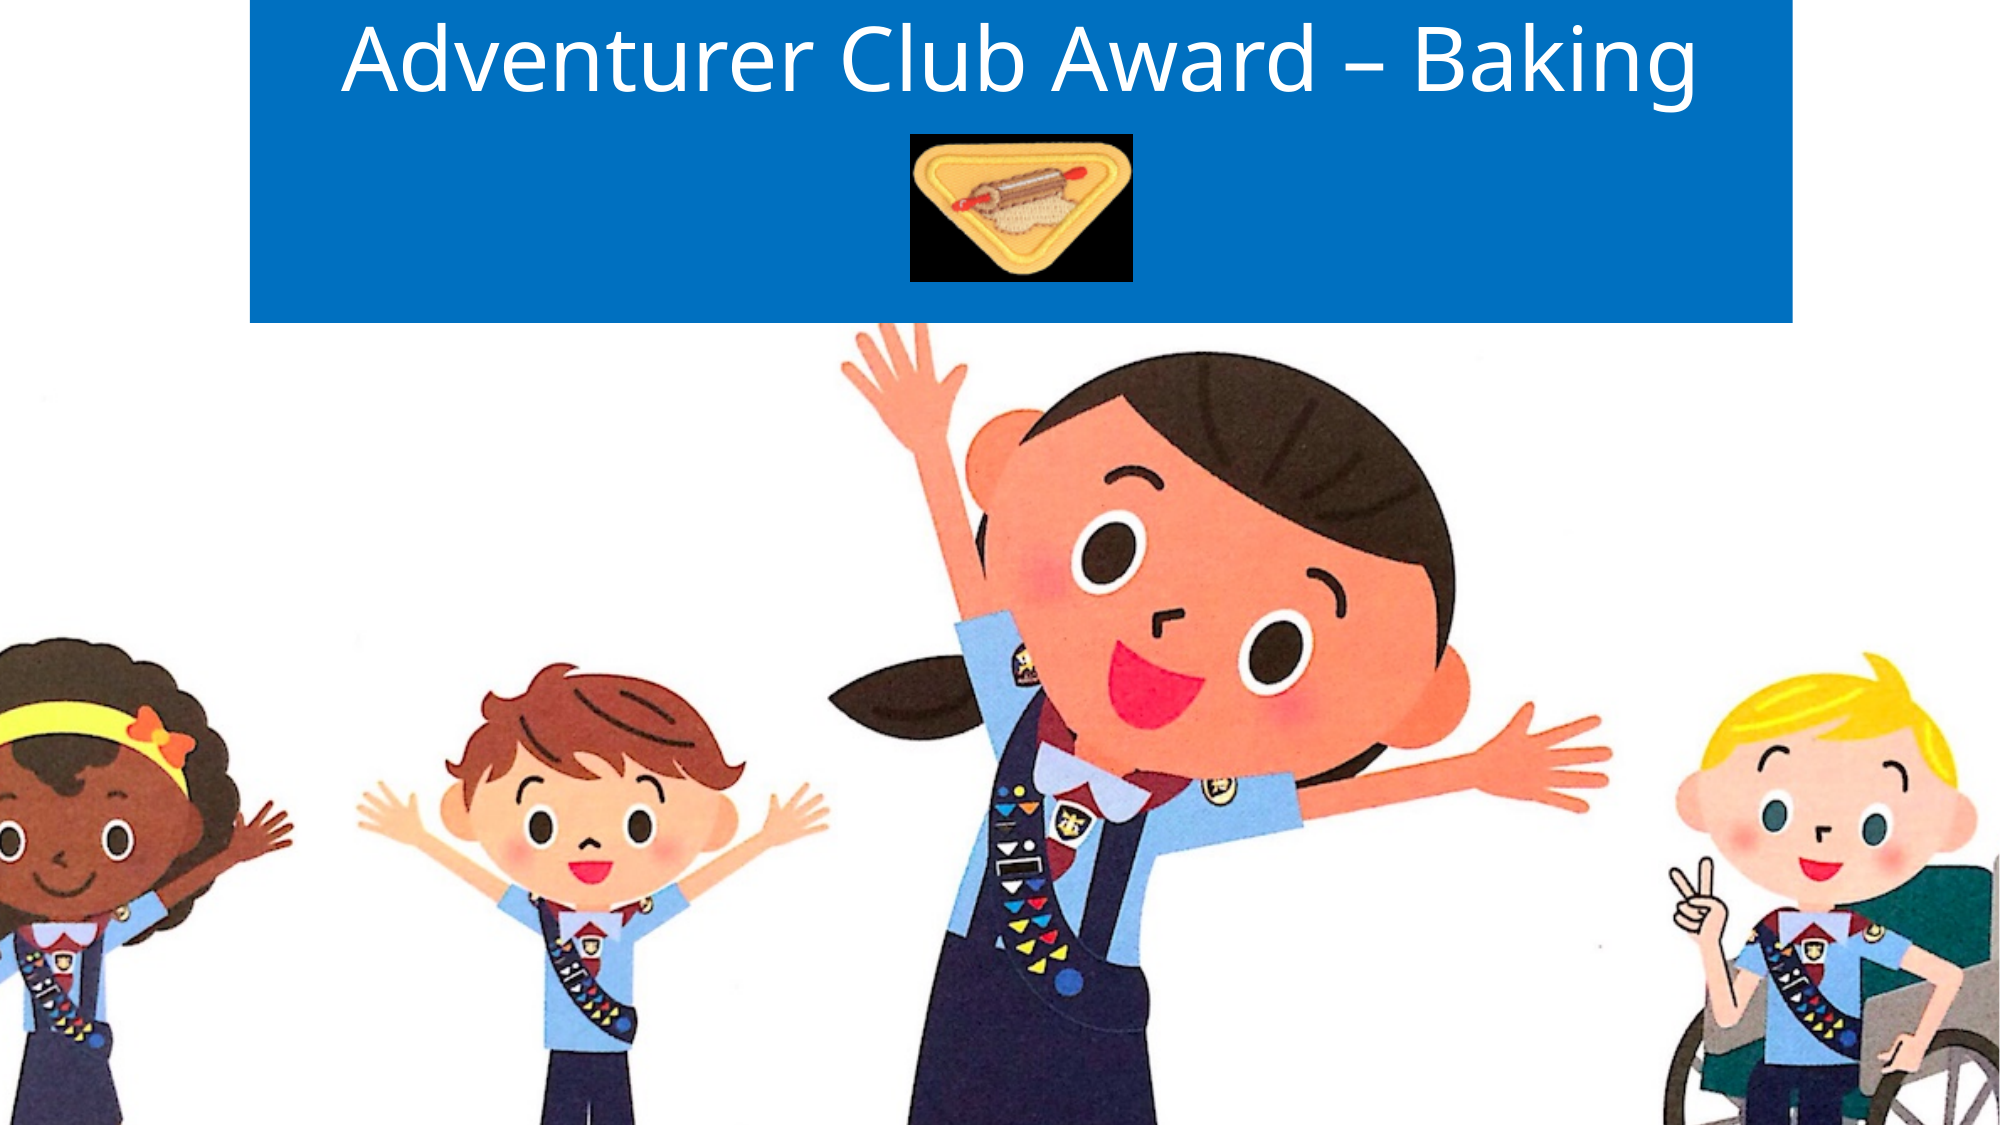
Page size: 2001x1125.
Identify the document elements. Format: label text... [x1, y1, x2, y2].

picture [0, 134, 2000, 1125]
title Adventurer Club Award – Baking [249, 0, 1793, 268]
